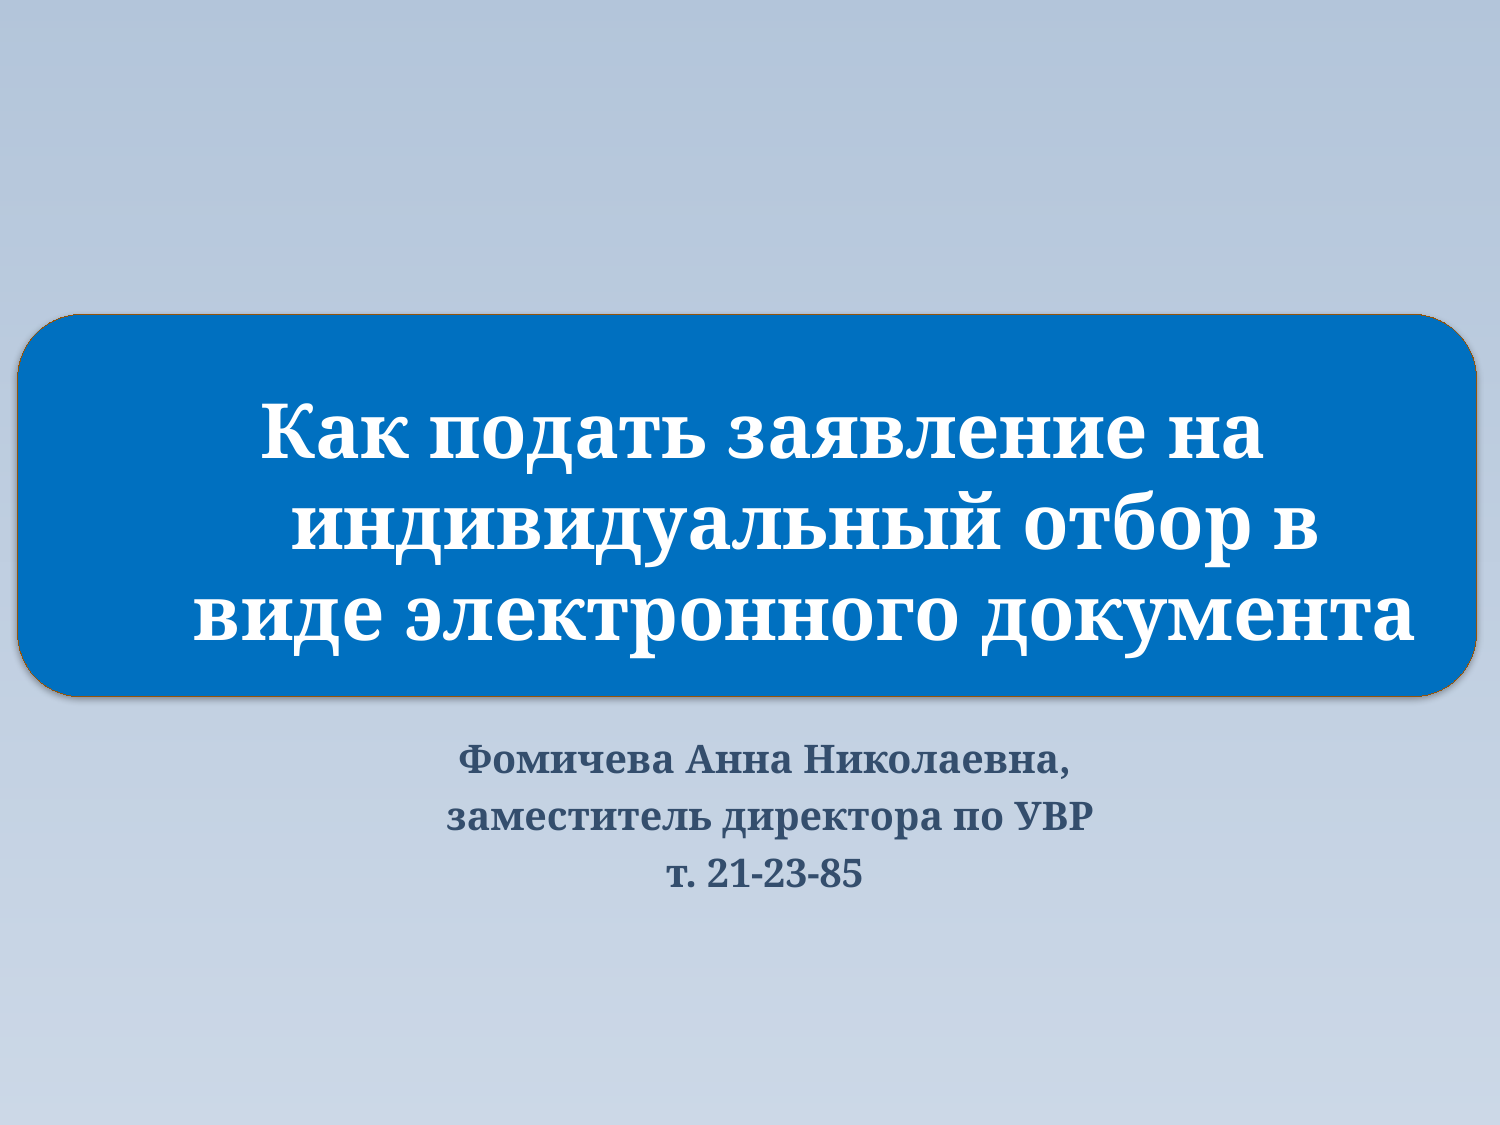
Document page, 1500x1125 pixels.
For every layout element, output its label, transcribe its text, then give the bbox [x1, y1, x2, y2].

text_box Фомичева Анна Николаевна, заместитель директора по УВР т. 21-23-85 [89, 716, 1440, 904]
text_box Как подать заявление на индивидуальный отбор в виде электронного документа [88, 369, 1439, 669]
text_box [17, 314, 1477, 697]
